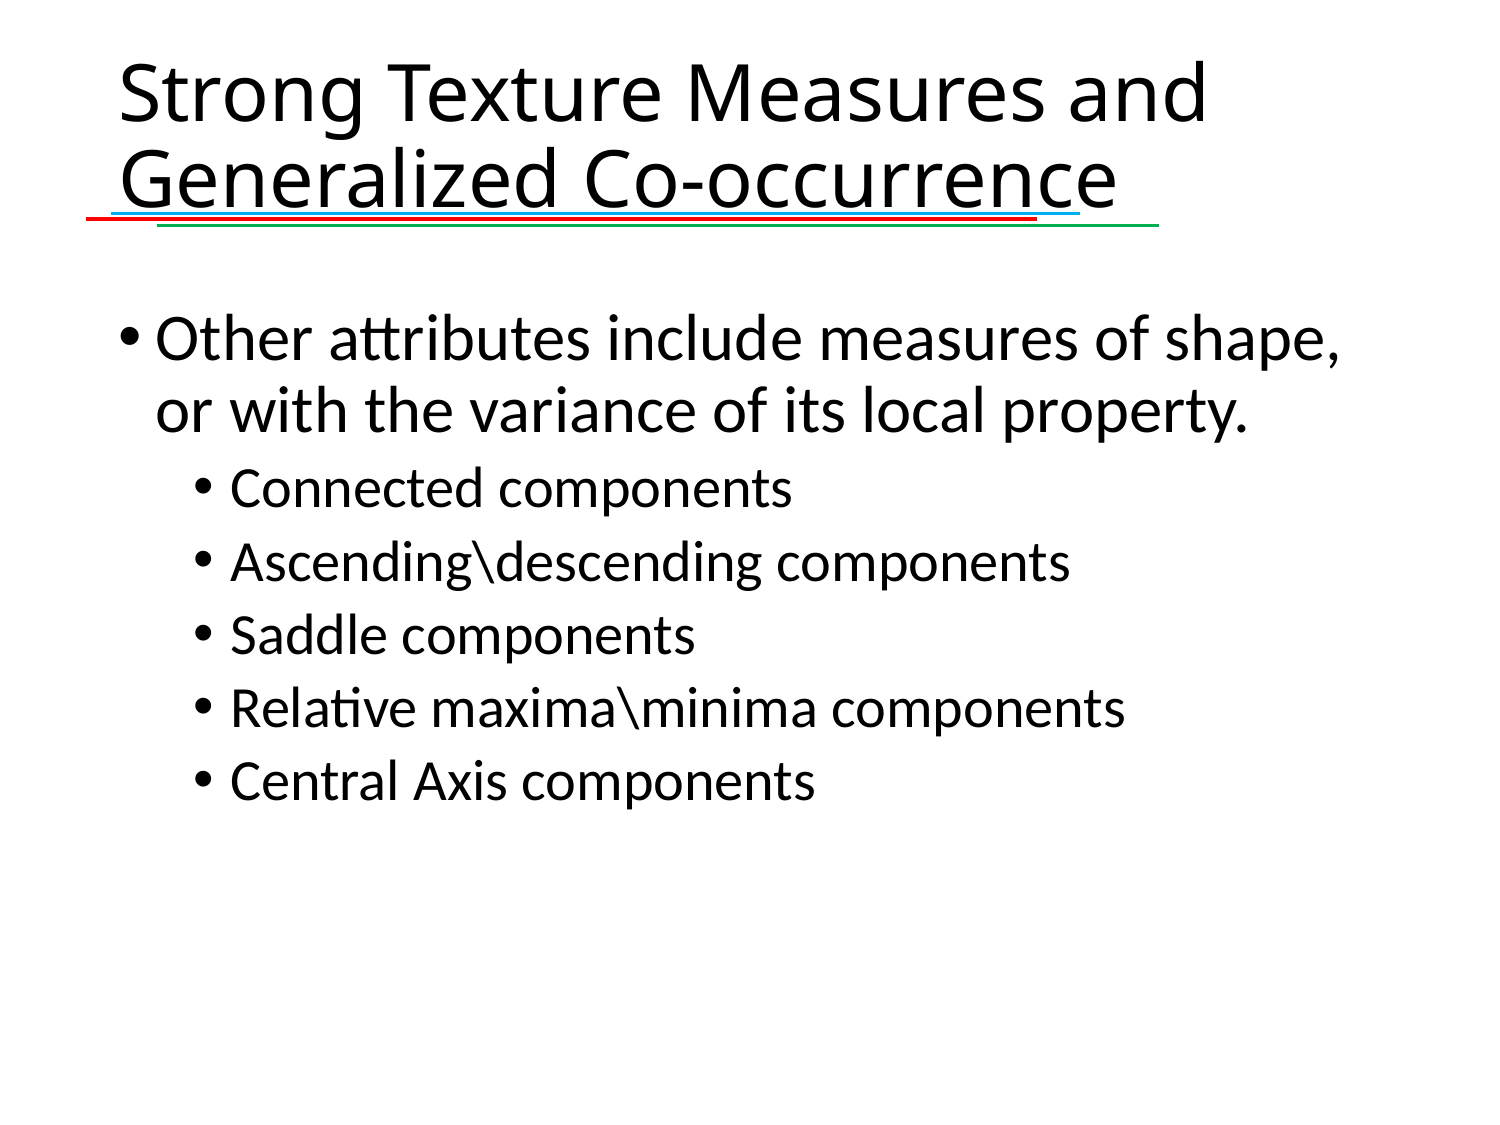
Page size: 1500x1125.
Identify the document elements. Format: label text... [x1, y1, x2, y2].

list Other attributes include measures of shape, or with the variance of its local property. Connected components Ascending\descending components Saddle components Relative maxima\minima components Central Axis components [103, 295, 1397, 980]
title Strong Texture Measures and Generalized Co-occurrence [103, 29, 1416, 248]
